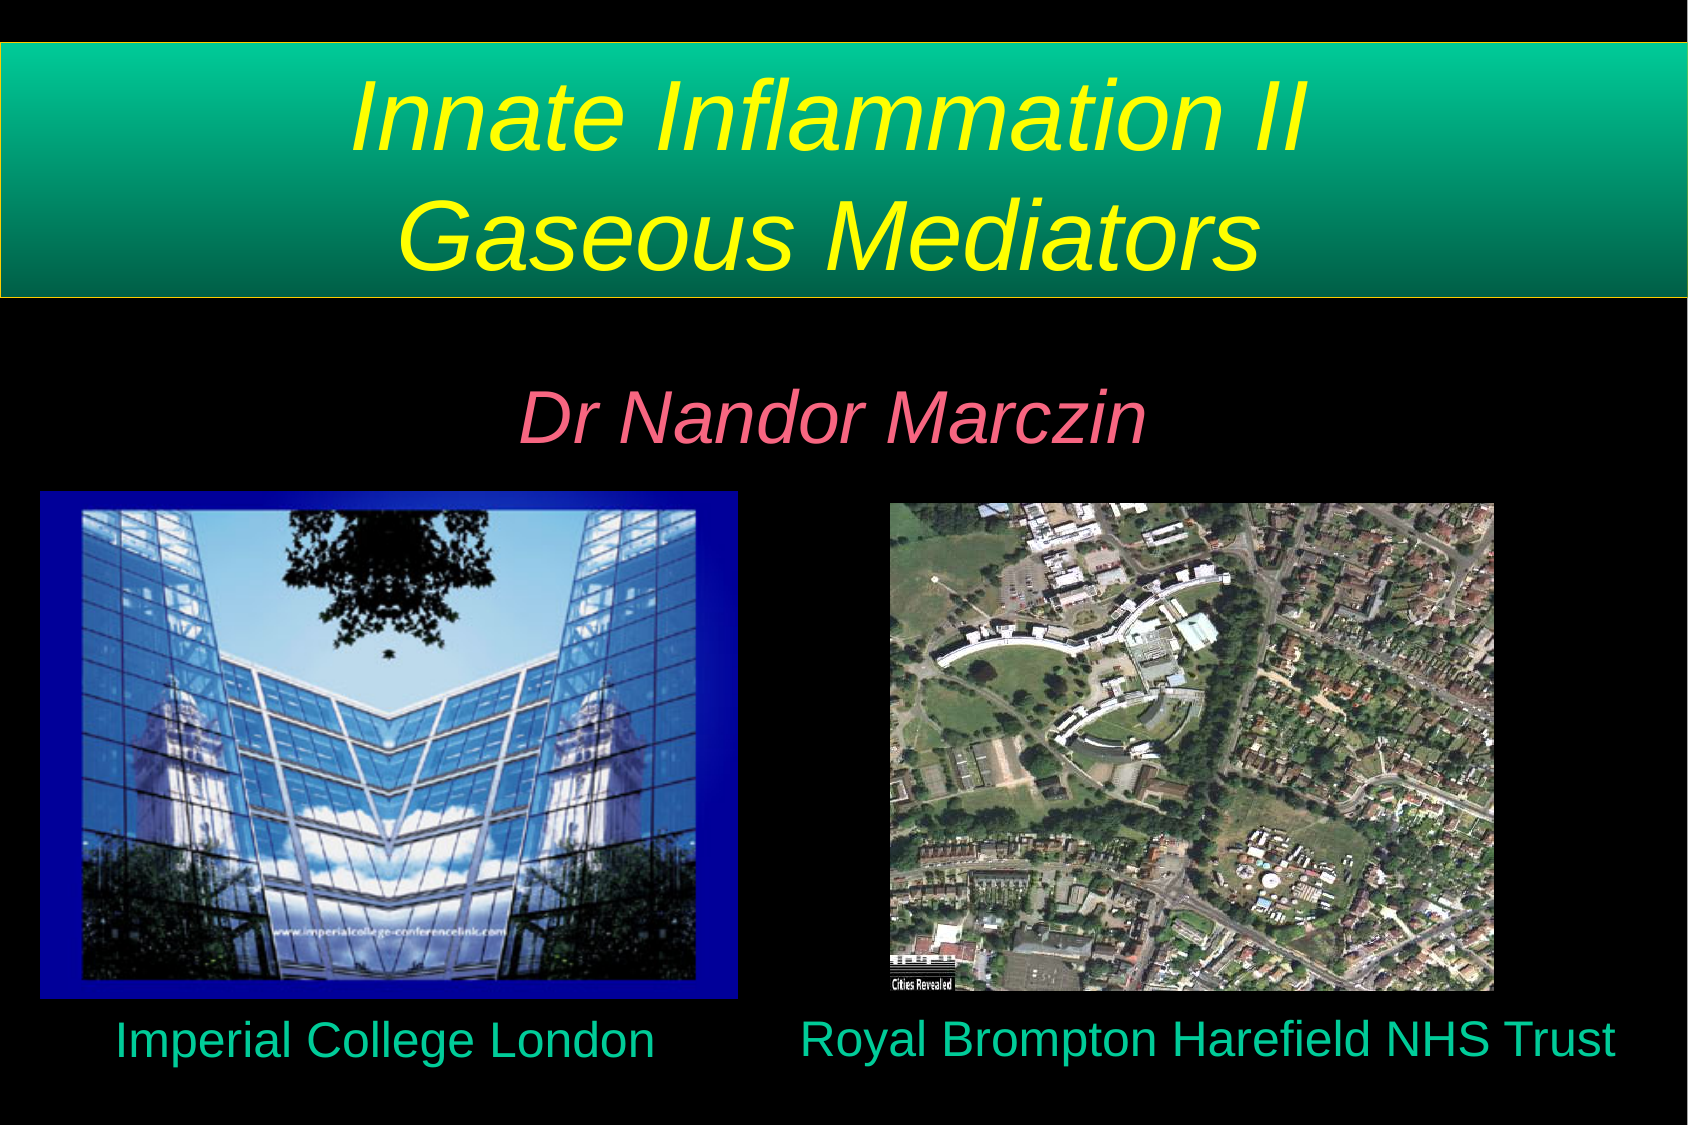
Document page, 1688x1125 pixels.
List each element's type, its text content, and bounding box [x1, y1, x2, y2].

text_box Innate Inflammation II Gaseous Mediators [0, 42, 1688, 298]
picture [890, 503, 1494, 992]
text_box Royal Brompton Harefield NHS Trust [784, 999, 1636, 1075]
text_box Imperial College London [99, 1007, 706, 1075]
text_box Dr Nandor Marczin [504, 361, 1164, 467]
picture [40, 491, 738, 1000]
